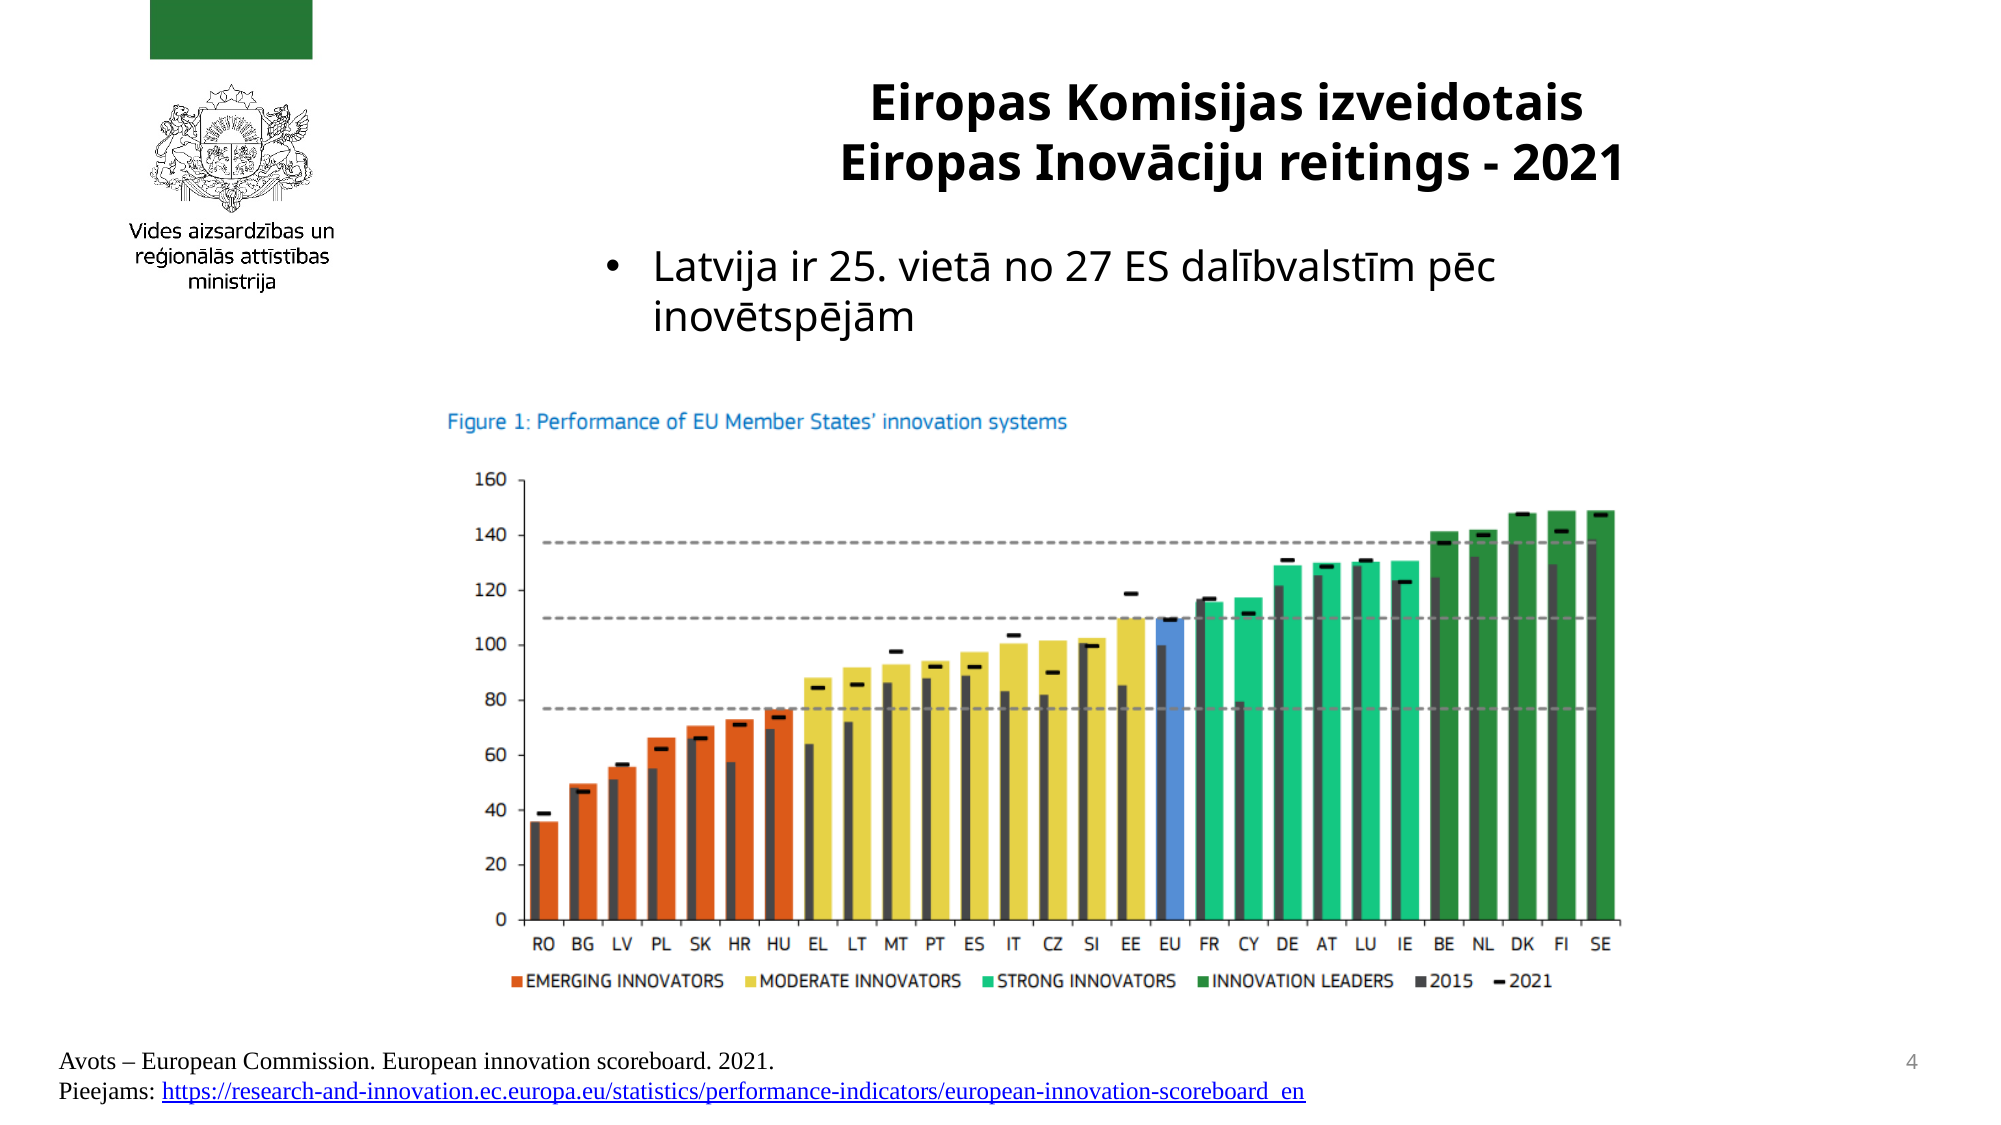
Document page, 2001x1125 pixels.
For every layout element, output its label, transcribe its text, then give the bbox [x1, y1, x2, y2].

picture [428, 401, 1654, 1023]
picture [70, 0, 392, 321]
slide_number 4 [1866, 1037, 1934, 1088]
text_box Latvija ir 25. vietā no 27 ES dalībvalstīm pēc inovētspējām [590, 232, 1654, 348]
text_box Avots – European Commission. European innovation scoreboard. 2021. Pieejams: https://research-and-innovation.ec.europa.eu/statistics/performance-indicators/european-innovation-scoreboard_en [43, 1037, 1654, 1113]
title Eiropas Komisijas izveidotais Eiropas Inovāciju reitings - 2021 [675, 62, 1792, 233]
